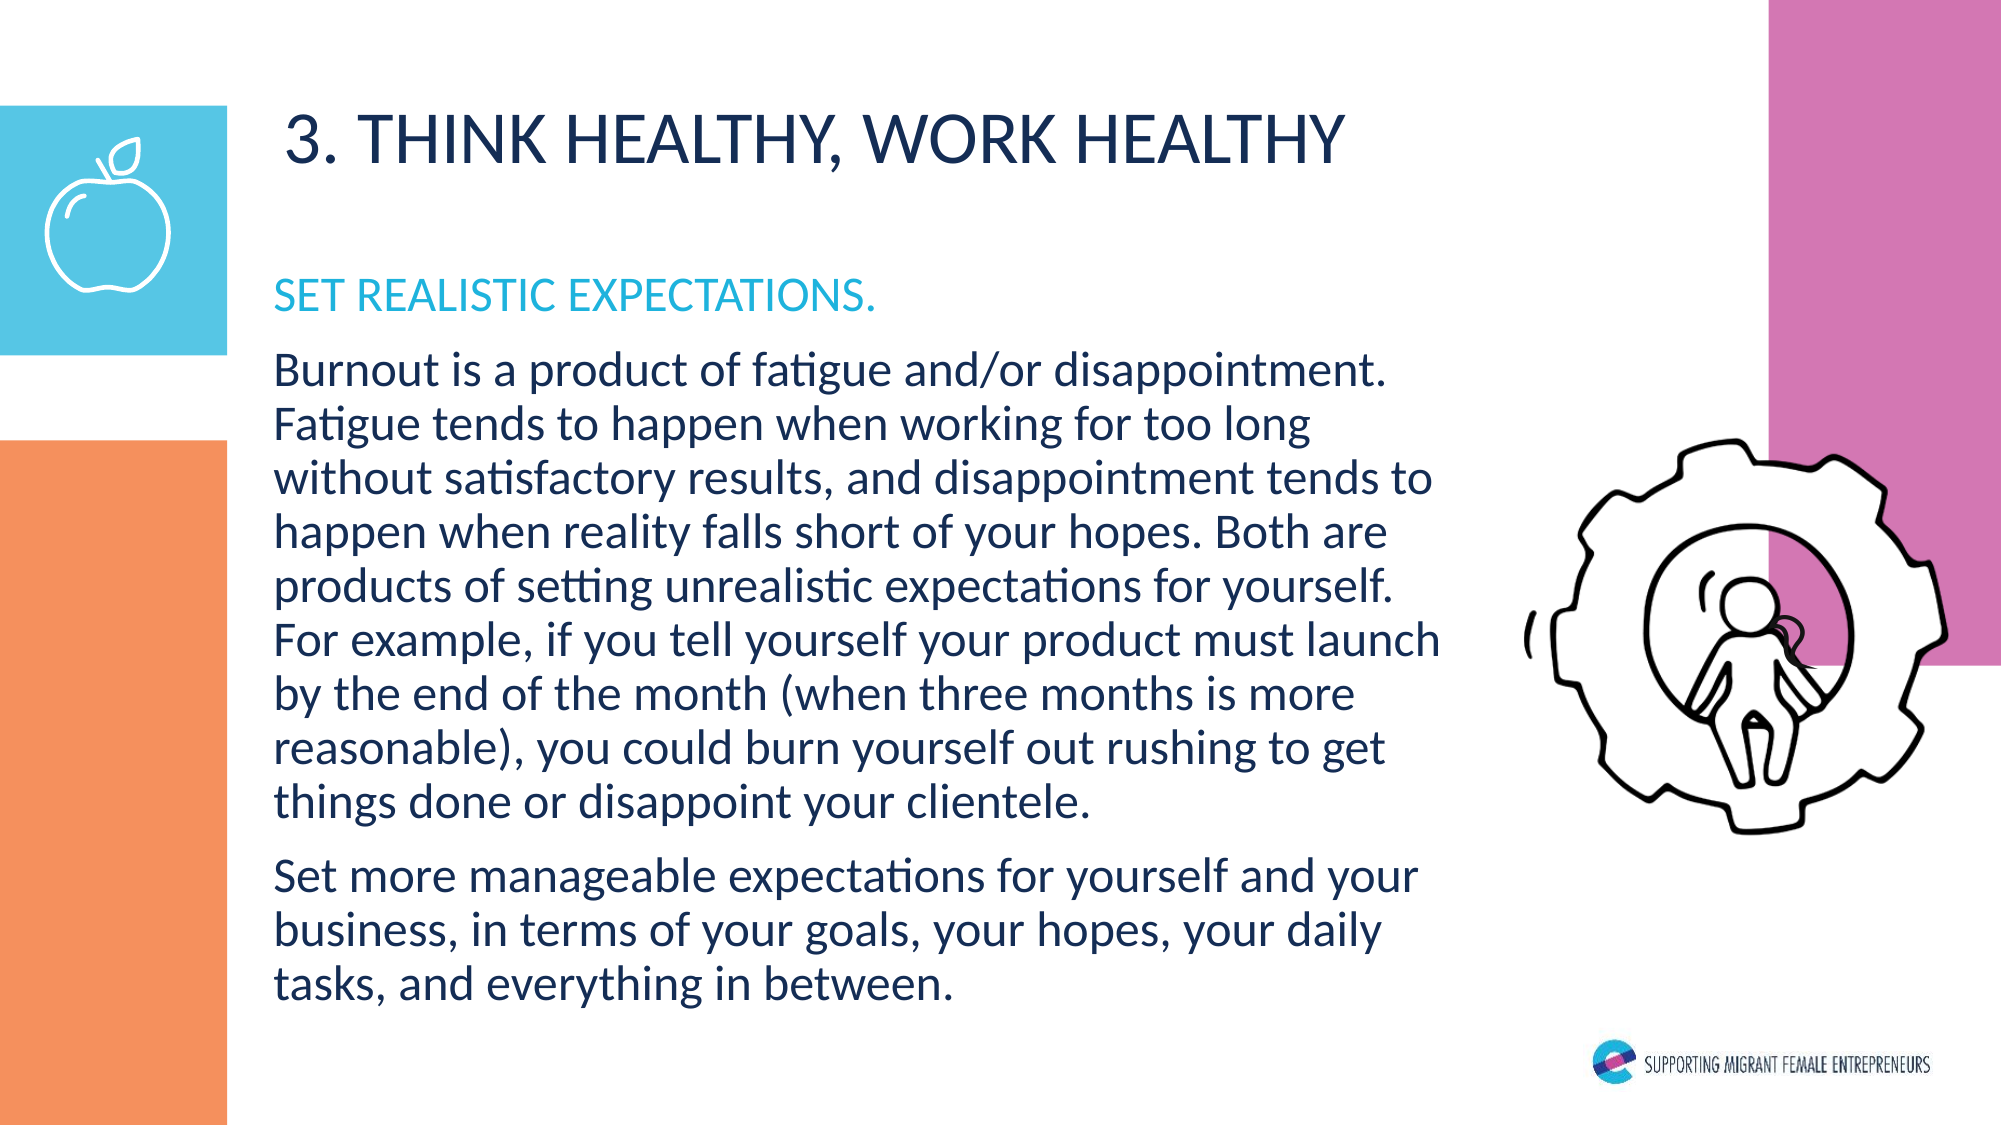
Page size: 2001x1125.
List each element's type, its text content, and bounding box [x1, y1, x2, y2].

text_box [46, 139, 169, 291]
picture [1583, 1012, 1636, 1092]
list SET REALISTIC EXPECTATIONS. Burnout is a product of fatigue and/or disappointment. Fatigue tends to happen when working for too long without satisfactory results, and disappointment tends to happen when reality falls short of your hopes. Both are products of setting unrealistic expectations for yourself. For example, if you tell yourself your product must launch by the end of the month (when three months is more reasonable), you could burn yourself out rushing to get things done or disappoint your clientele. Set more manageable expectations for yourself and your business, in terms of your goals, your hopes, your daily tasks, and everything in between. [258, 260, 1464, 971]
picture [1644, 1051, 1954, 1076]
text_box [1498, 429, 1985, 867]
list 3. THINK HEALTHY, WORK HEALTHY [268, 91, 1549, 207]
